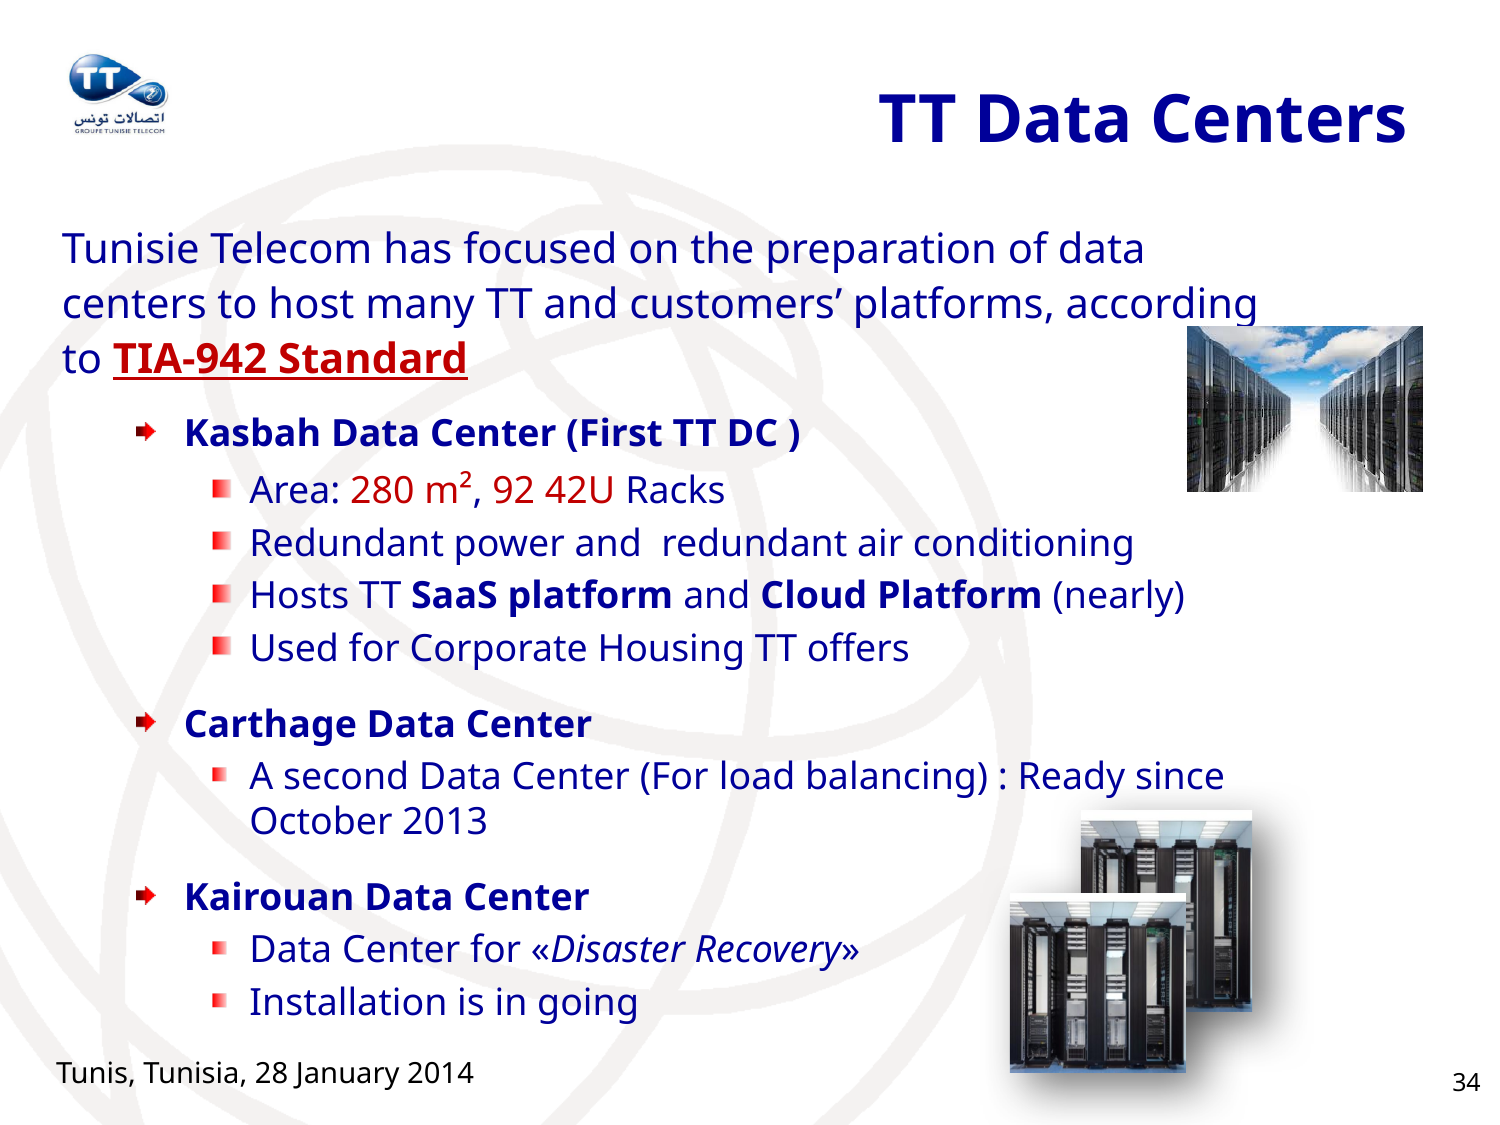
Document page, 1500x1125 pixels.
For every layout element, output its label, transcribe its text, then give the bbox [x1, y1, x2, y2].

picture [0, 232, 1253, 1125]
title TT Data Centers [0, 0, 1424, 232]
text_box Tunis, Tunisia, 28 January 2014 [41, 1046, 669, 1091]
text_box Tunisie Telecom has focused on the preparation of data centers to host many TT and customers’ platforms, according to TIA-942 Standard Kasbah Data Center (First TT DC ) Area: 280 m², 92 42U Racks Redundant power and redundant air conditioning Hosts TT SaaS platform and Cloud Platform (nearly) Used for Corporate Housing TT offers Carthage Data Center A second Data Center (For load balancing) : Ready since October 2013 Kairouan Data Center Data Center for «Disaster Recovery» Installation is in going [46, 209, 1313, 421]
picture [1186, 325, 1423, 492]
slide_number 34 [1271, 1058, 1497, 1125]
